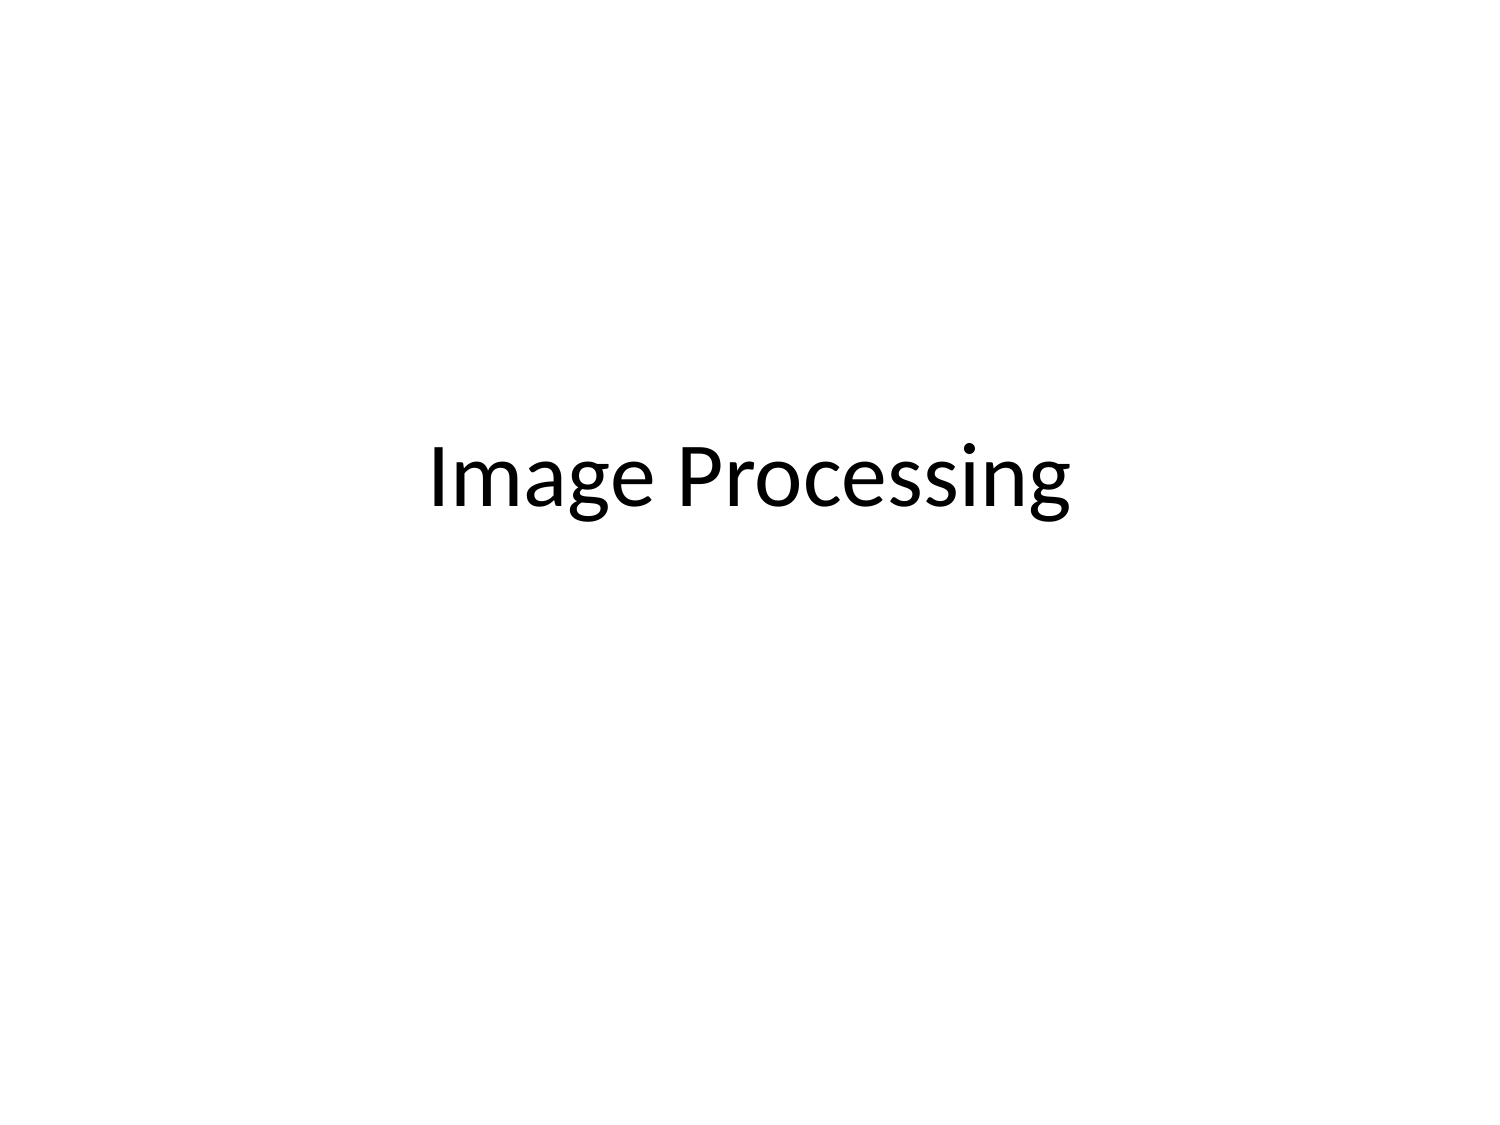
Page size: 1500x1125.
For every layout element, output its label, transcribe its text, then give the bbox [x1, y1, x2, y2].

title Image Processing [111, 348, 1388, 592]
